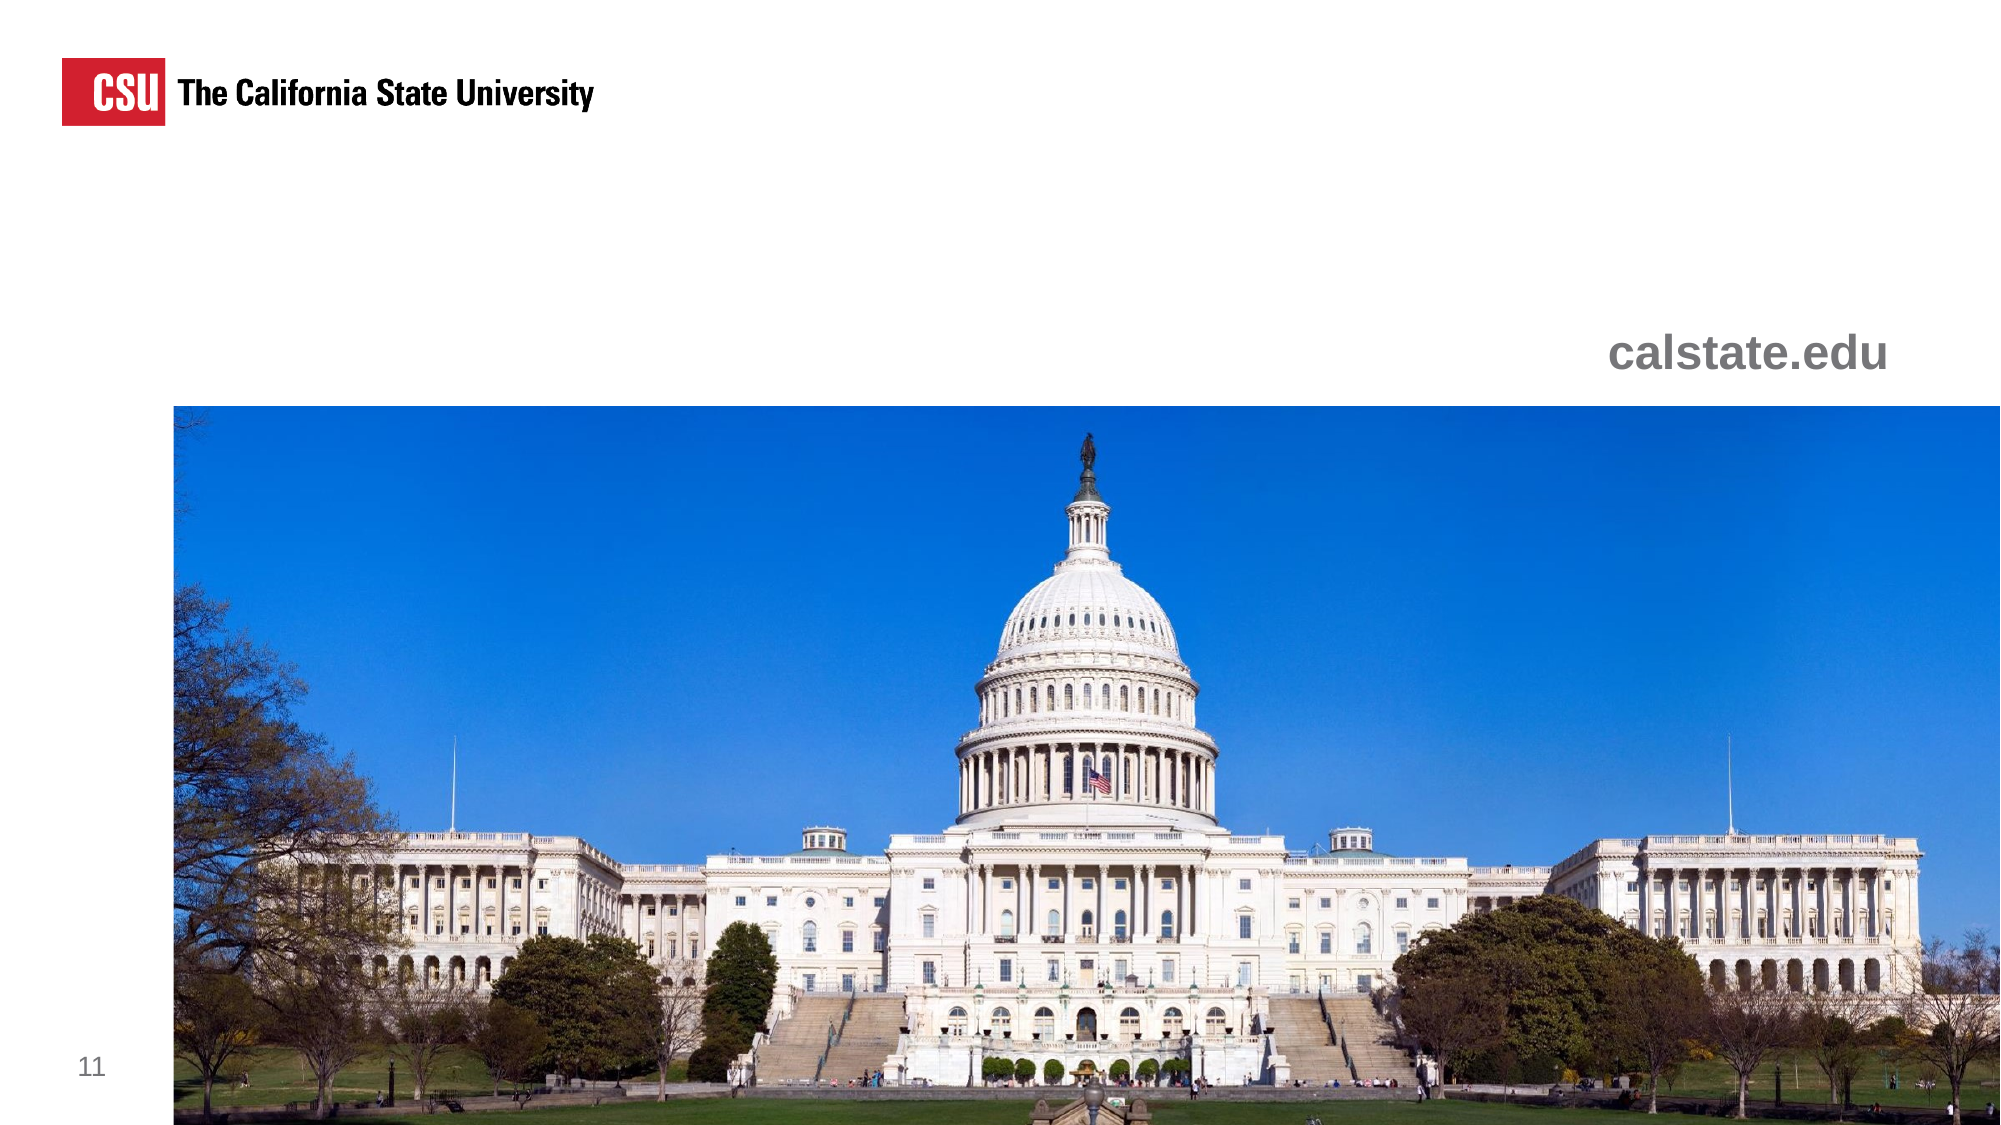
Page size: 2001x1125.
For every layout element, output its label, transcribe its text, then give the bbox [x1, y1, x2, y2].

picture [173, 406, 2000, 1125]
picture [62, 58, 594, 126]
slide_number 11 [62, 1034, 173, 1095]
